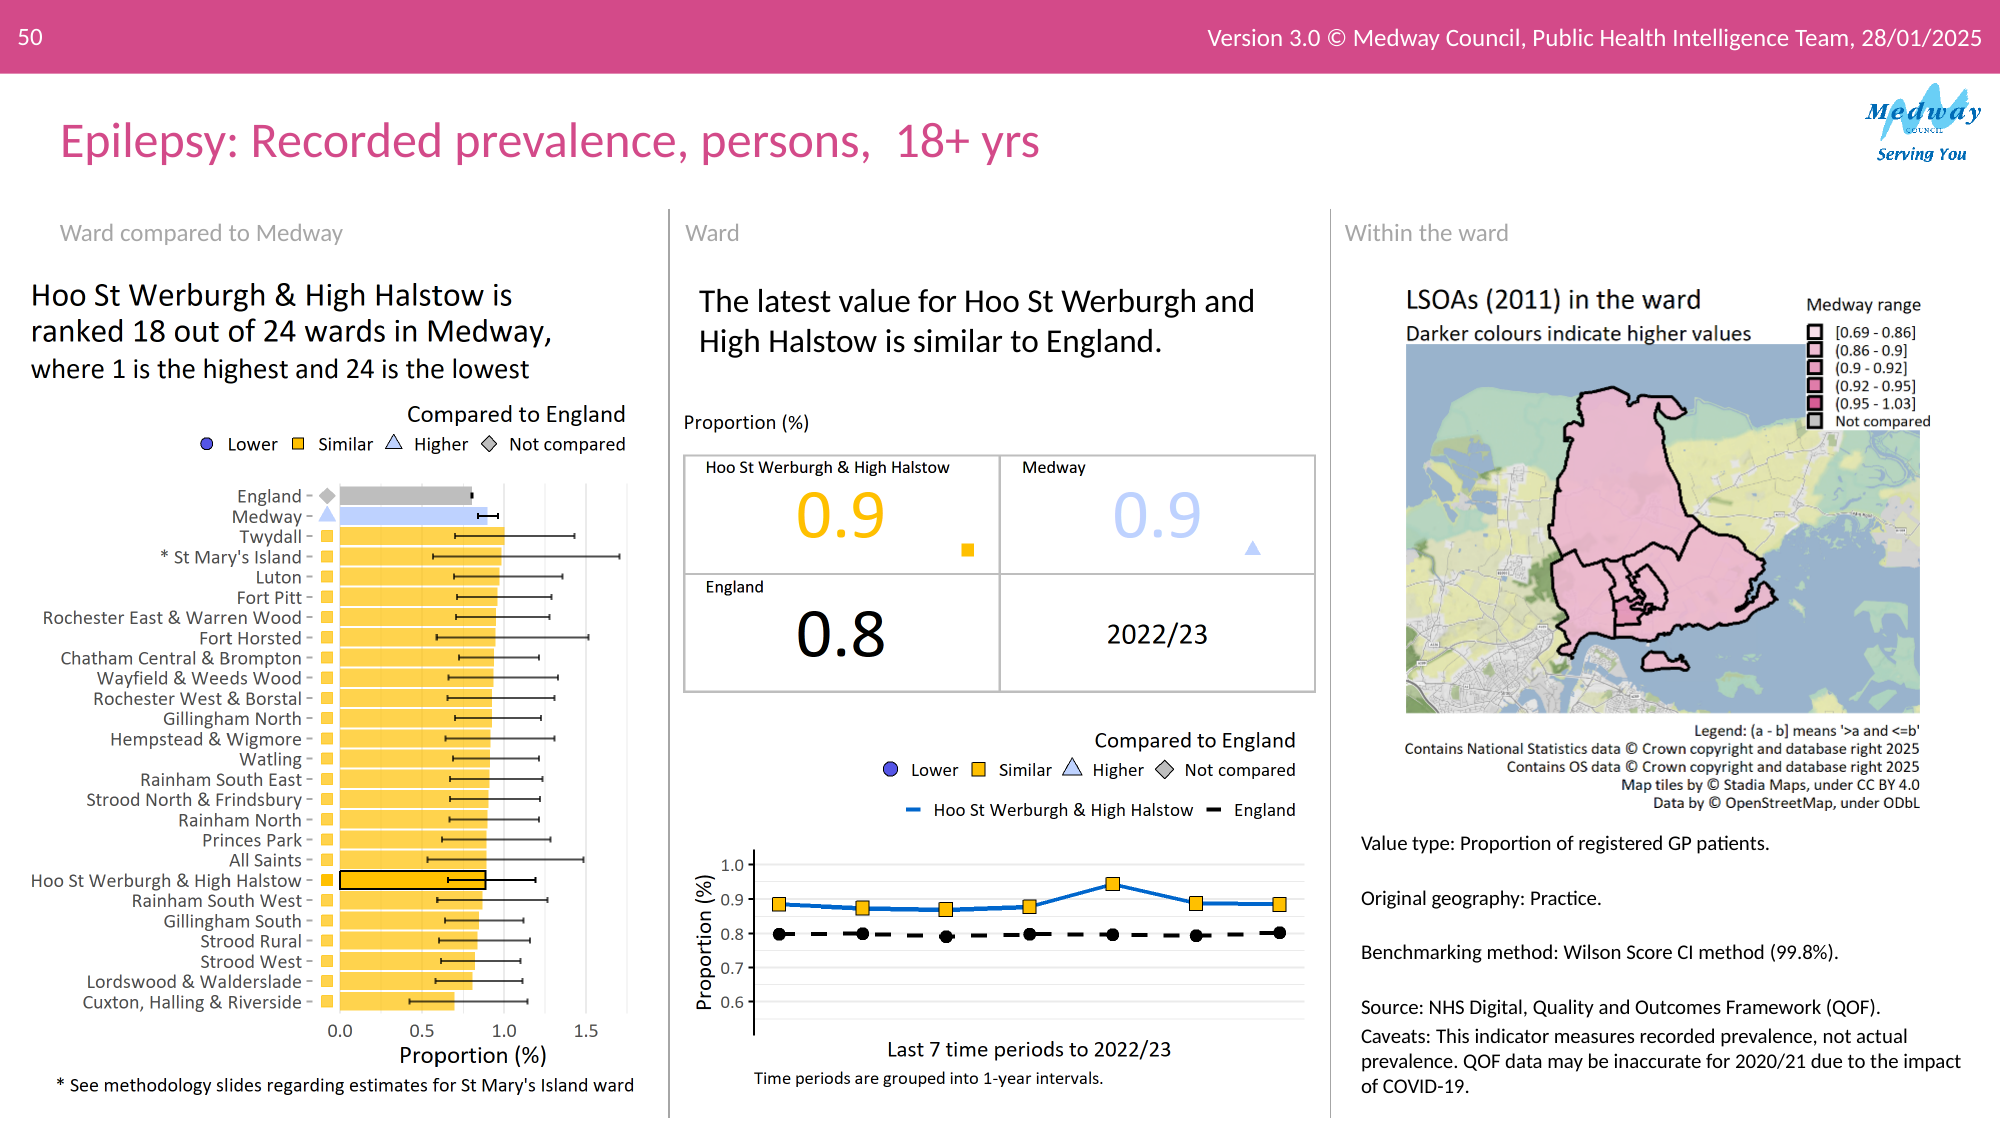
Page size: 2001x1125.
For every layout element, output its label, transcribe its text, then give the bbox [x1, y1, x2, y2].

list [19, 271, 646, 1107]
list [683, 710, 1316, 1107]
list The latest value for Hoo St Werburgh and High Halstow is similar to England. [684, 272, 1316, 386]
title Epilepsy: Recorded prevalence, persons, 18+ yrs [45, 83, 1866, 191]
list Version 3.0 © Medway Council, Public Health Intelligence Team, 28/01/2025 [881, 2, 2000, 72]
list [683, 403, 1316, 693]
picture [1866, 83, 1981, 162]
list Value type: Proportion of registered GP patients. Original geography: Practice. Benchmarking method: Wilson Score CI method (99.8%). Source: NHS Digital, Quality and Outcomes Framework (QOF). Caveats: This indicator measures recorded prevalence, not actual prevalence. QOF data may be inaccurate for 2020/21 due to the impact of COVID-19. [1346, 822, 1981, 1106]
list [1345, 278, 1981, 811]
slide_number 50 [2, 5, 239, 66]
